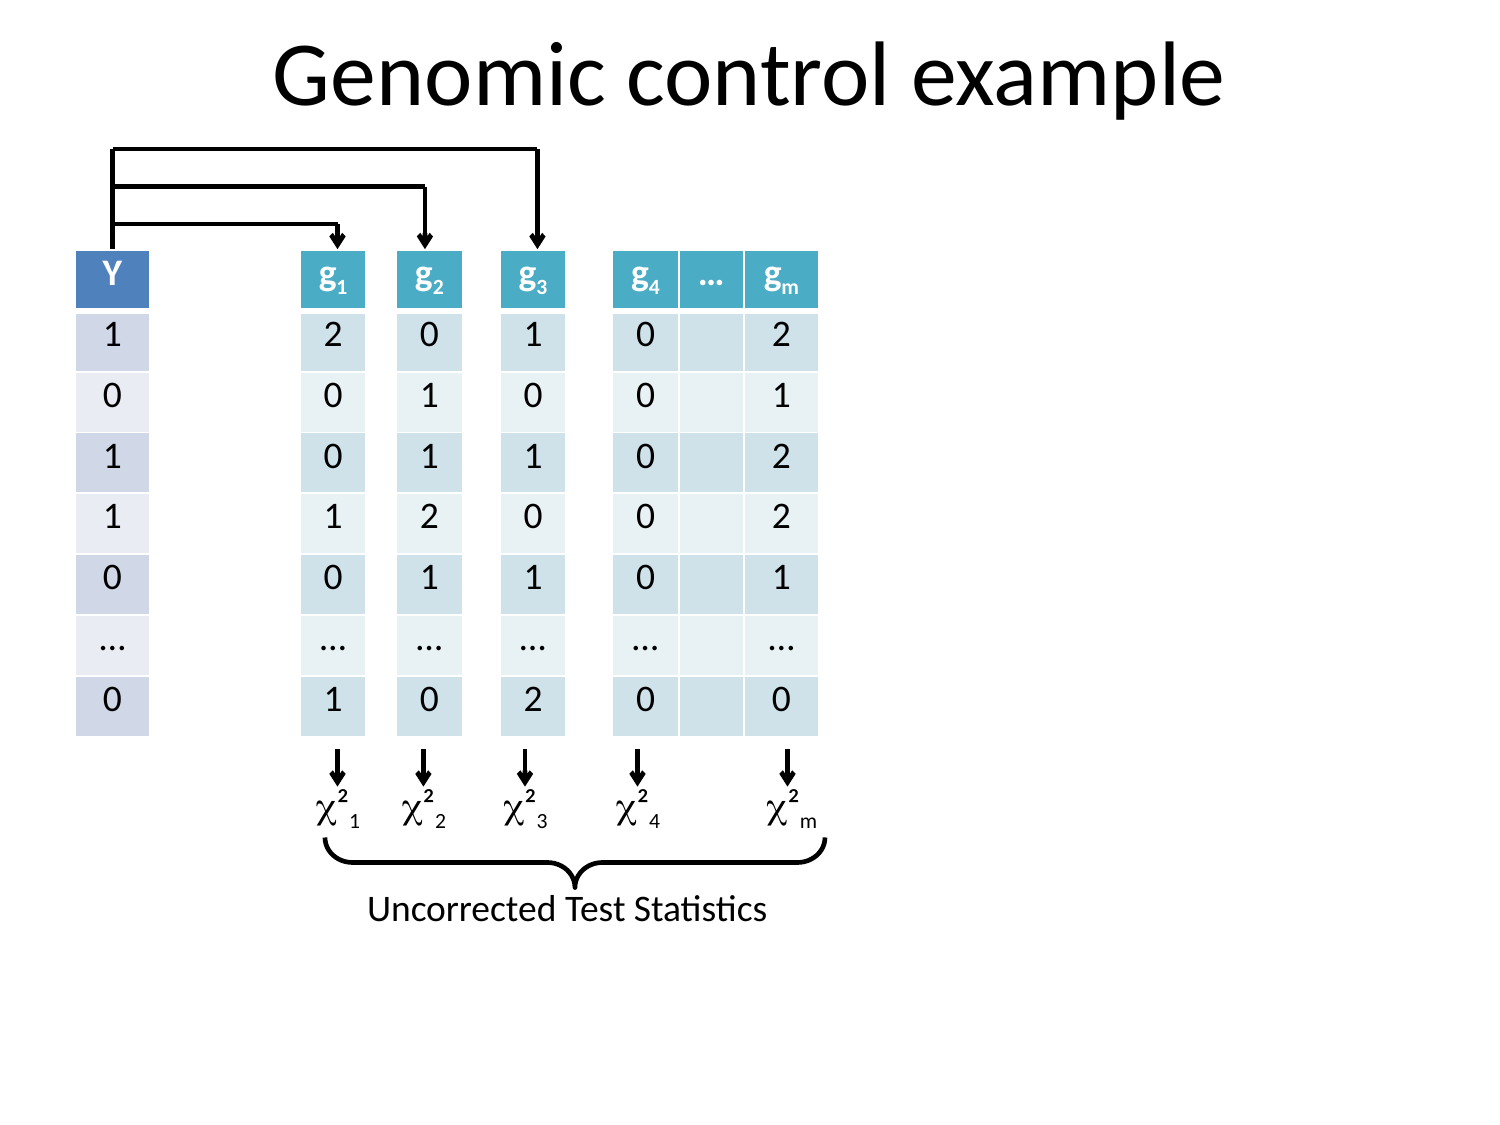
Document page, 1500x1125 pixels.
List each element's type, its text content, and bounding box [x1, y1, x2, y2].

text_box ²1 [301, 774, 376, 840]
table_cell 1 [397, 433, 462, 492]
table_cell 1 [397, 555, 462, 614]
table_cell 1 [501, 433, 565, 492]
table_cell 0 [613, 433, 678, 492]
table_header gm [745, 251, 818, 308]
table_cell … [613, 616, 678, 675]
table_cell 0 [501, 494, 565, 553]
table_cell 0 [613, 677, 678, 736]
table_cell [680, 555, 743, 614]
table_cell [680, 314, 743, 371]
table_cell 1 [301, 494, 365, 553]
table_header g1 [301, 251, 365, 308]
table_cell 2 [745, 494, 818, 553]
table_header Y [76, 251, 149, 308]
table_cell 1 [501, 555, 565, 614]
text_box ²2 [387, 774, 462, 837]
table_header … [680, 251, 743, 308]
table_cell 0 [301, 433, 365, 492]
table_cell 2 [301, 314, 365, 371]
table_cell [680, 616, 743, 675]
table_cell 0 [745, 677, 818, 736]
table_cell … [301, 616, 365, 675]
table_cell … [501, 616, 565, 675]
text_box ²4 [601, 774, 676, 837]
table_cell … [397, 616, 462, 675]
table_cell [680, 433, 743, 492]
table_cell 0 [613, 373, 678, 432]
table_cell 0 [76, 373, 149, 432]
table_cell [680, 677, 743, 736]
text_box ²m [751, 774, 832, 840]
table_cell 1 [501, 314, 565, 371]
table_cell 0 [76, 677, 149, 736]
table_header g4 [613, 251, 678, 308]
table_cell 1 [301, 677, 365, 736]
text_box Uncorrected Test Statistics [352, 876, 783, 937]
table_cell 1 [397, 373, 462, 432]
table_cell [680, 494, 743, 553]
table_cell 0 [301, 373, 365, 432]
table_cell … [76, 616, 149, 675]
table_cell 0 [301, 555, 365, 614]
table_cell 2 [745, 433, 818, 492]
table_cell 0 [613, 314, 678, 371]
table_cell 1 [745, 555, 818, 614]
table_header g3 [501, 251, 565, 308]
text_box ²3 [488, 774, 563, 837]
table_cell 2 [501, 677, 565, 736]
table_cell 2 [397, 494, 462, 553]
table_cell 1 [745, 373, 818, 432]
title Genomic control example [75, 0, 1425, 138]
table_header g2 [397, 251, 462, 308]
table_cell 0 [397, 677, 462, 736]
table_cell 1 [76, 433, 149, 492]
table_cell 0 [613, 494, 678, 553]
table_cell 0 [501, 373, 565, 432]
table_cell 0 [613, 555, 678, 614]
table_cell 1 [76, 494, 149, 553]
table_cell [680, 373, 743, 432]
table_cell 0 [76, 555, 149, 614]
table_cell 0 [397, 314, 462, 371]
table_cell 1 [76, 314, 149, 371]
table_cell … [745, 616, 818, 675]
text_box [324, 837, 826, 889]
table_cell 2 [745, 314, 818, 371]
